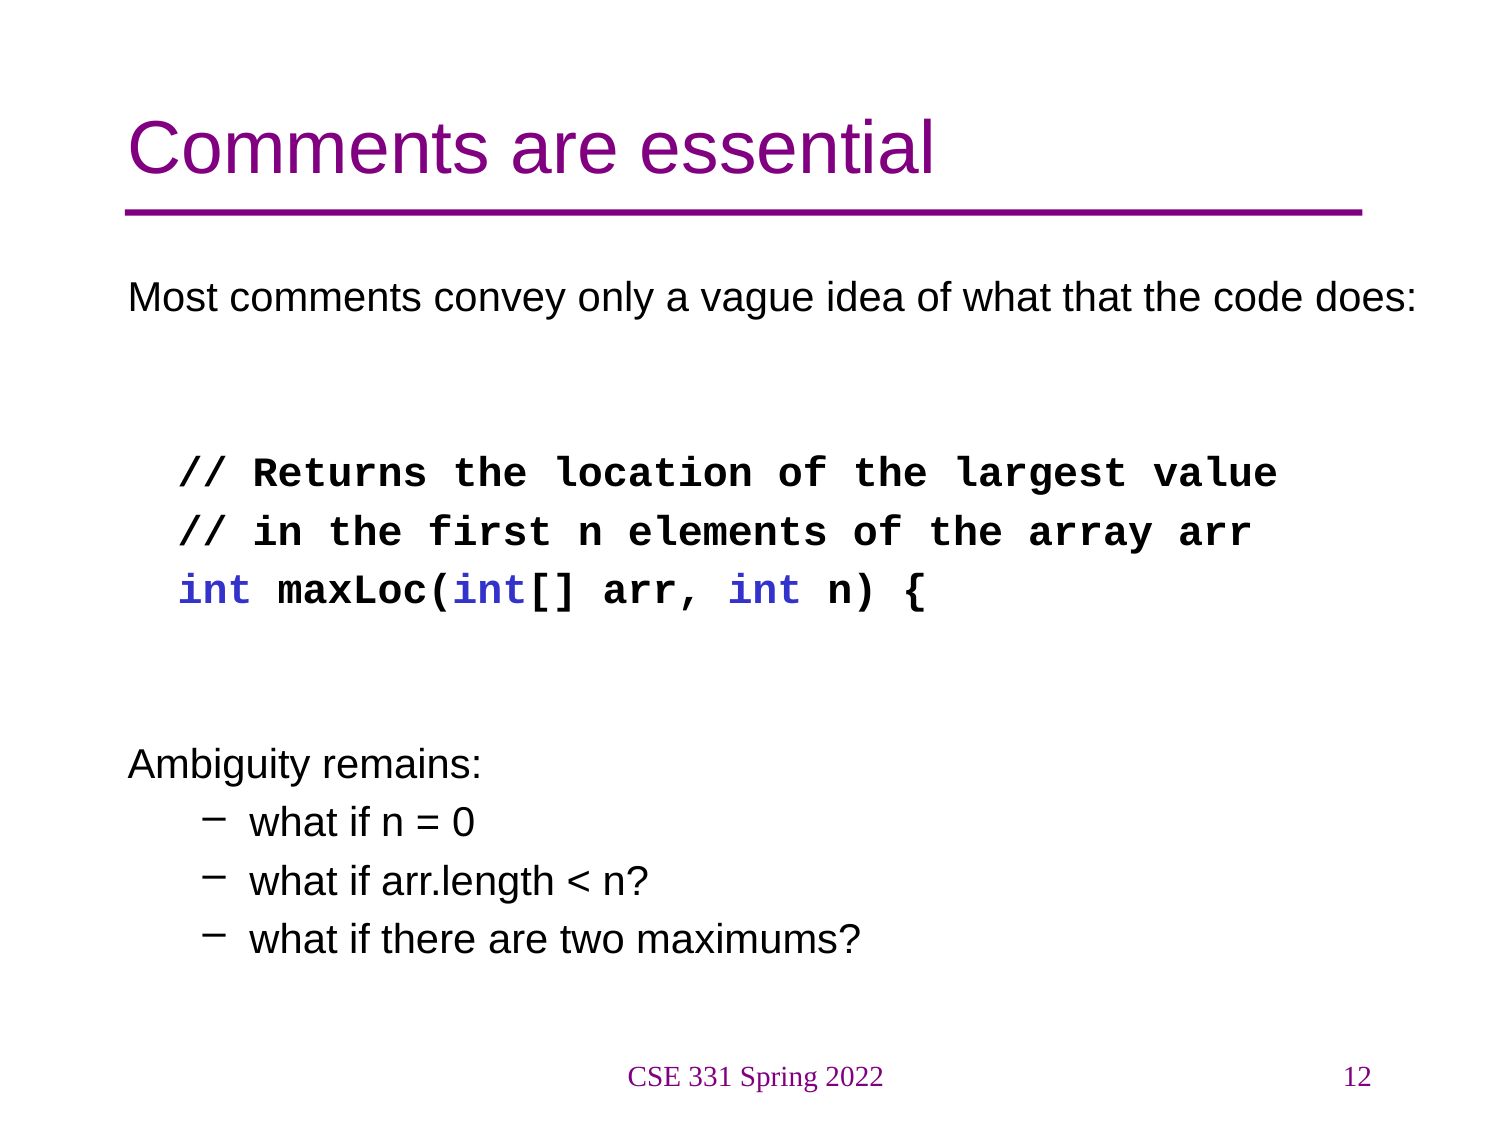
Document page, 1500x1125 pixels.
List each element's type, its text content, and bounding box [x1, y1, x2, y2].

slide_number 12 [1074, 1049, 1388, 1125]
list Most comments convey only a vague idea of what that the code does: // Returns the location of the largest value // in the first n elements of the array arr int maxLoc(int[] arr, int n) { Ambiguity remains: what if n = 0 what if arr.length < n? what if there are two maximums? [112, 262, 1450, 1000]
title Comments are essential [112, 50, 1388, 238]
footer CSE 331 Spring 2022 [474, 1049, 1038, 1125]
